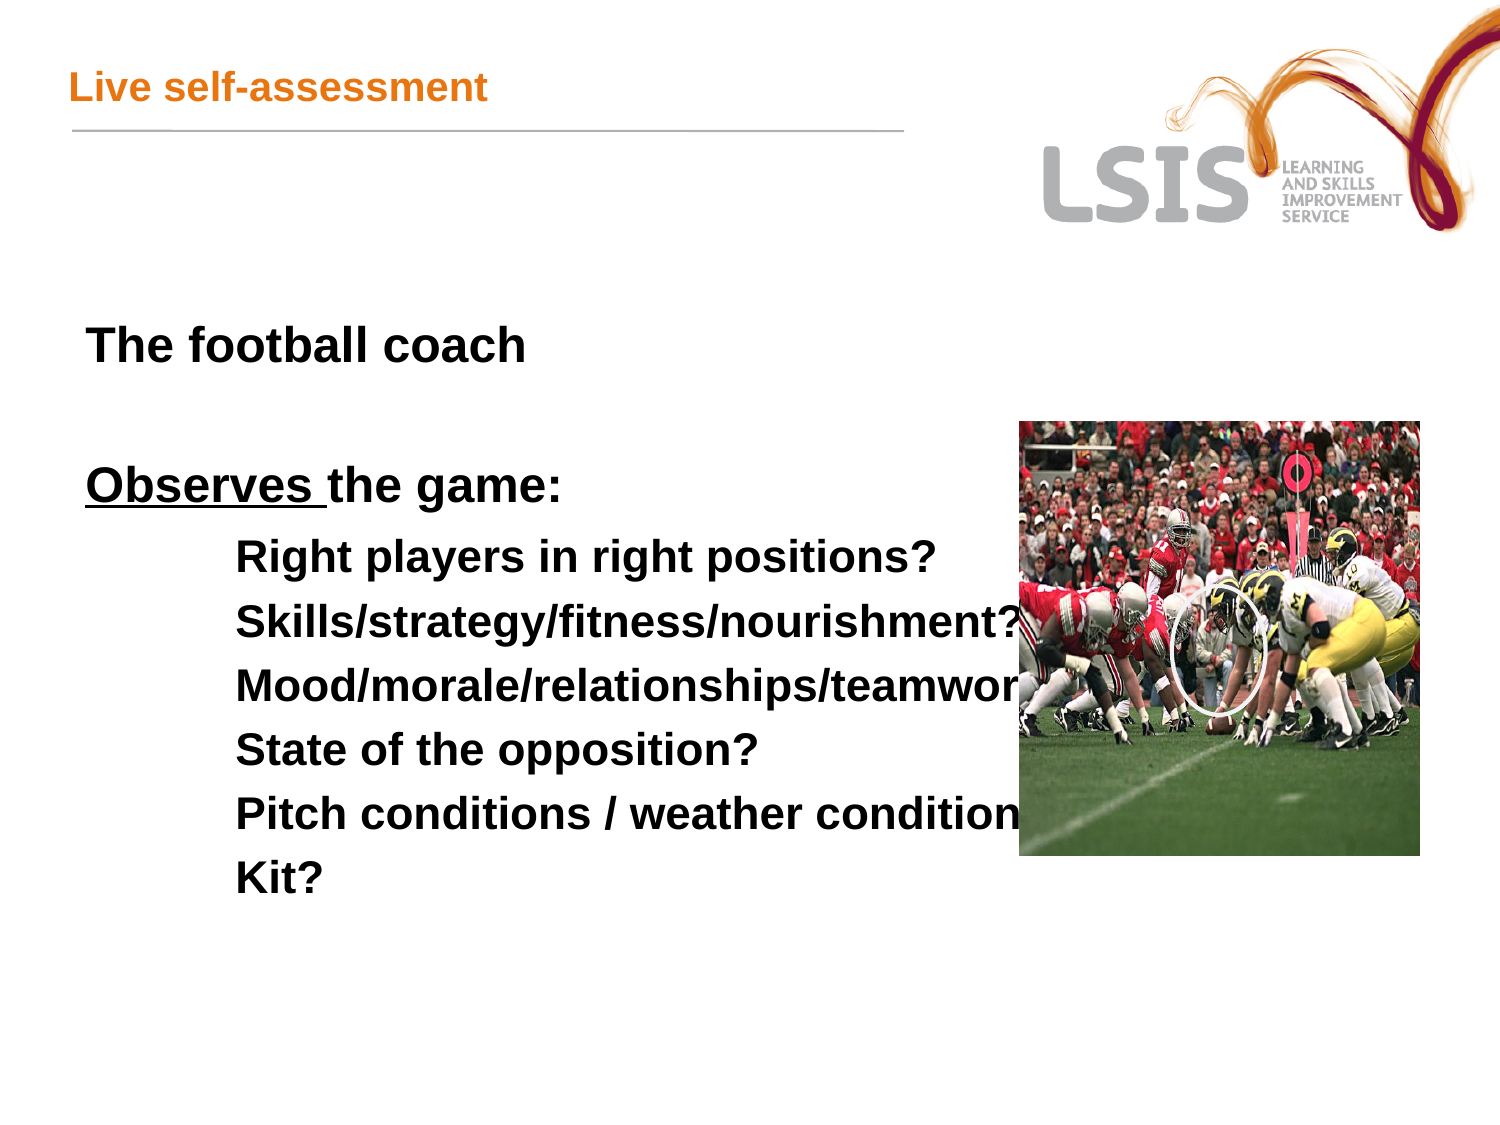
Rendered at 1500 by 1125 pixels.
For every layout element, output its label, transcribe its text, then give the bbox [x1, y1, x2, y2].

picture [1036, 0, 1500, 237]
picture [1019, 421, 1420, 856]
title Live self-assessment [68, 38, 1072, 132]
list The football coach Observes the game: Right players in right positions? Skills/strategy/fitness/nourishment? Mood/morale/relationships/teamwork? State of the opposition? Pitch conditions / weather conditions? Kit? [70, 304, 1266, 1017]
